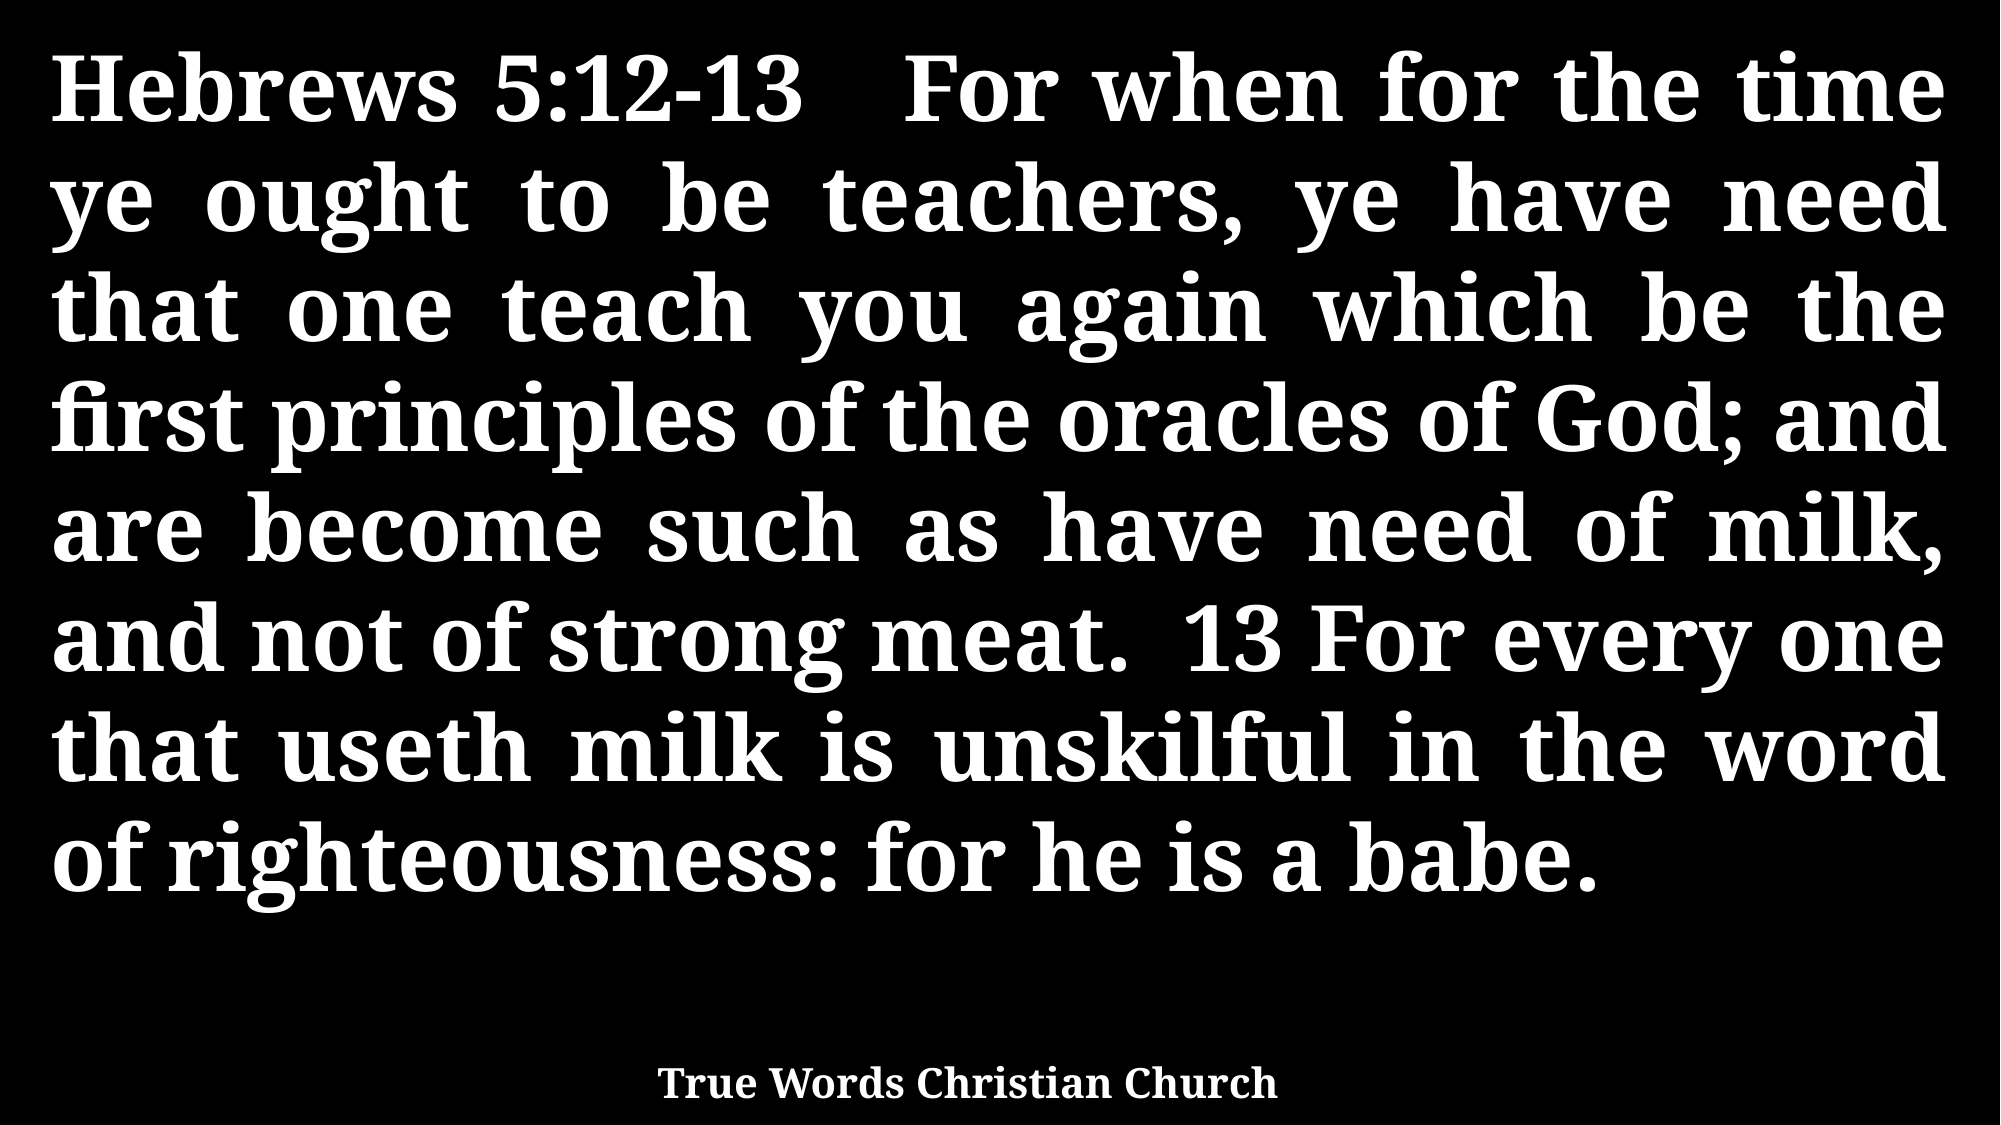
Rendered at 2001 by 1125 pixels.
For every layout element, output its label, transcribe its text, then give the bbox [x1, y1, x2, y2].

text_box True Words Christian Church [642, 1049, 1294, 1114]
text_box Hebrews 5:12-13 For when for the time ye ought to be teachers, ye have need that one teach you again which be the first principles of the oracles of God; and are become such as have need of milk, and not of strong meat. 13 For every one that useth milk is unskilful in the word of righteousness: for he is a babe. [35, 22, 1965, 918]
